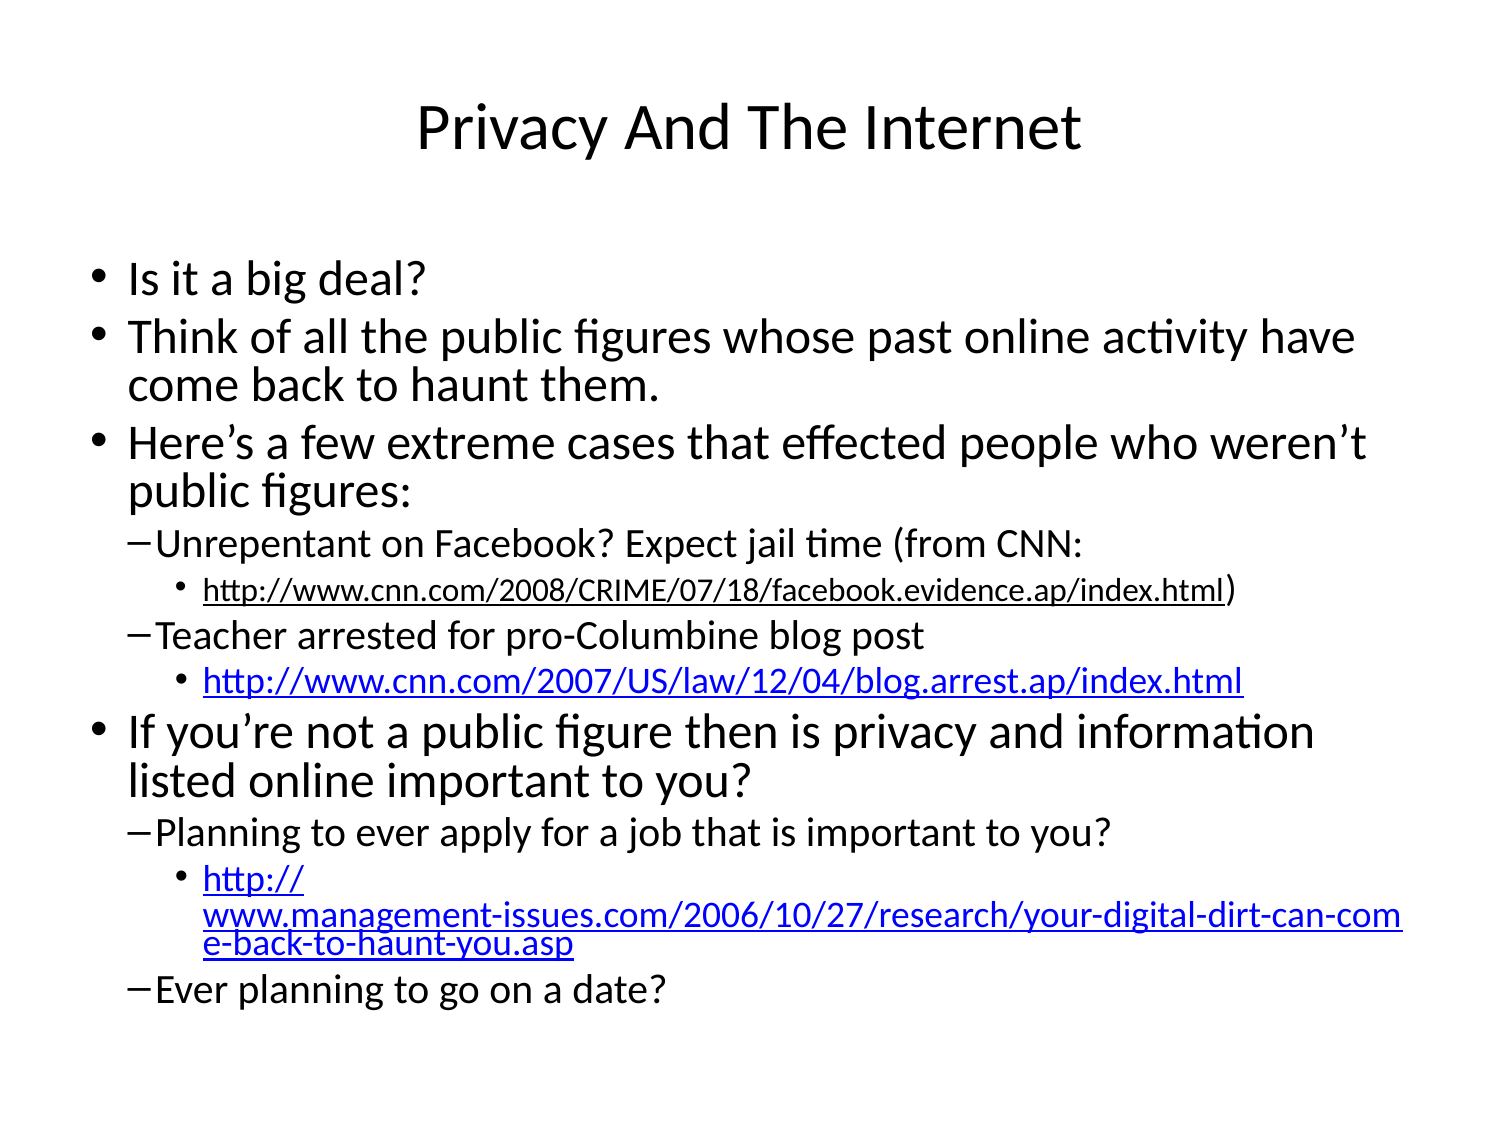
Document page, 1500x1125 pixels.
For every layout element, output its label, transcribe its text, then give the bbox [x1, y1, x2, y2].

list Is it a big deal? Think of all the public figures whose past online activity have come back to haunt them. Here’s a few extreme cases that effected people who weren’t public figures: Unrepentant on Facebook? Expect jail time (from CNN: http://www.cnn.com/2008/CRIME/07/18/facebook.evidence.ap/index.html) Teacher arrested for pro-Columbine blog post http://www.cnn.com/2007/US/law/12/04/blog.arrest.ap/index.html If you’re not a public figure then is privacy and information listed online important to you? Planning to ever apply for a job that is important to you? http://www.management-issues.com/2006/10/27/research/your-digital-dirt-can-come-back-to-haunt-you.asp Ever planning to go on a date? [75, 249, 1425, 1075]
title Privacy And The Internet [75, 45, 1425, 200]
